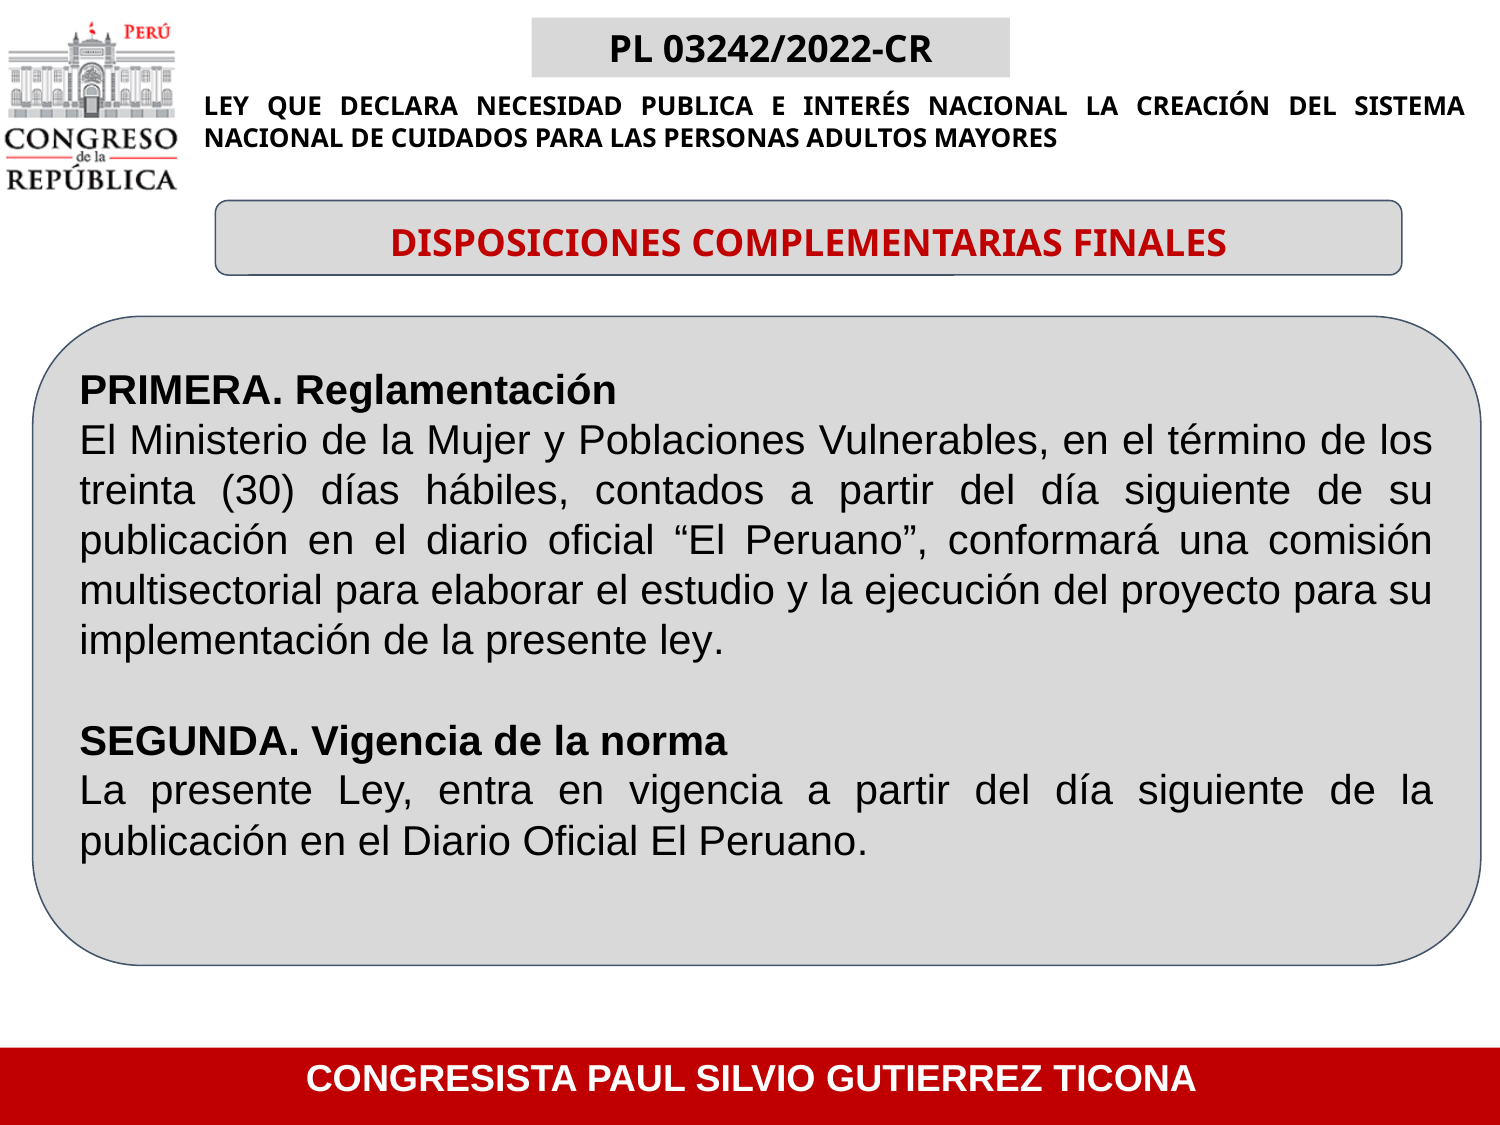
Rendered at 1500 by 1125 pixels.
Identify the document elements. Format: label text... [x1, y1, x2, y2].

picture [0, 7, 190, 206]
text_box PRIMERA. Reglamentación El Ministerio de la Mujer y Poblaciones Vulnerables, en el término de los treinta (30) días hábiles, contados a partir del día siguiente de su publicación en el diario oficial “El Peruano”, conformará una comisión multisectorial para elaborar el estudio y la ejecución del proyecto para su implementación de la presente ley. SEGUNDA. Vigencia de la norma La presente Ley, entra en vigencia a partir del día siguiente de la publicación en el Diario Oficial El Peruano. [32, 316, 1481, 966]
text_box DISPOSICIONES COMPLEMENTARIAS FINALES [215, 200, 1402, 276]
text_box CONGRESISTA PAUL SILVIO GUTIERREZ TICONA [54, 1046, 1449, 1107]
text_box LEY QUE DECLARA NECESIDAD PUBLICA E INTERÉS NACIONAL LA CREACIÓN DEL SISTEMA NACIONAL DE CUIDADOS PARA LAS PERSONAS ADULTOS MAYORES [194, 82, 1481, 160]
text_box PL 03242/2022-CR [531, 17, 1010, 78]
text_box [0, 1047, 1500, 1125]
